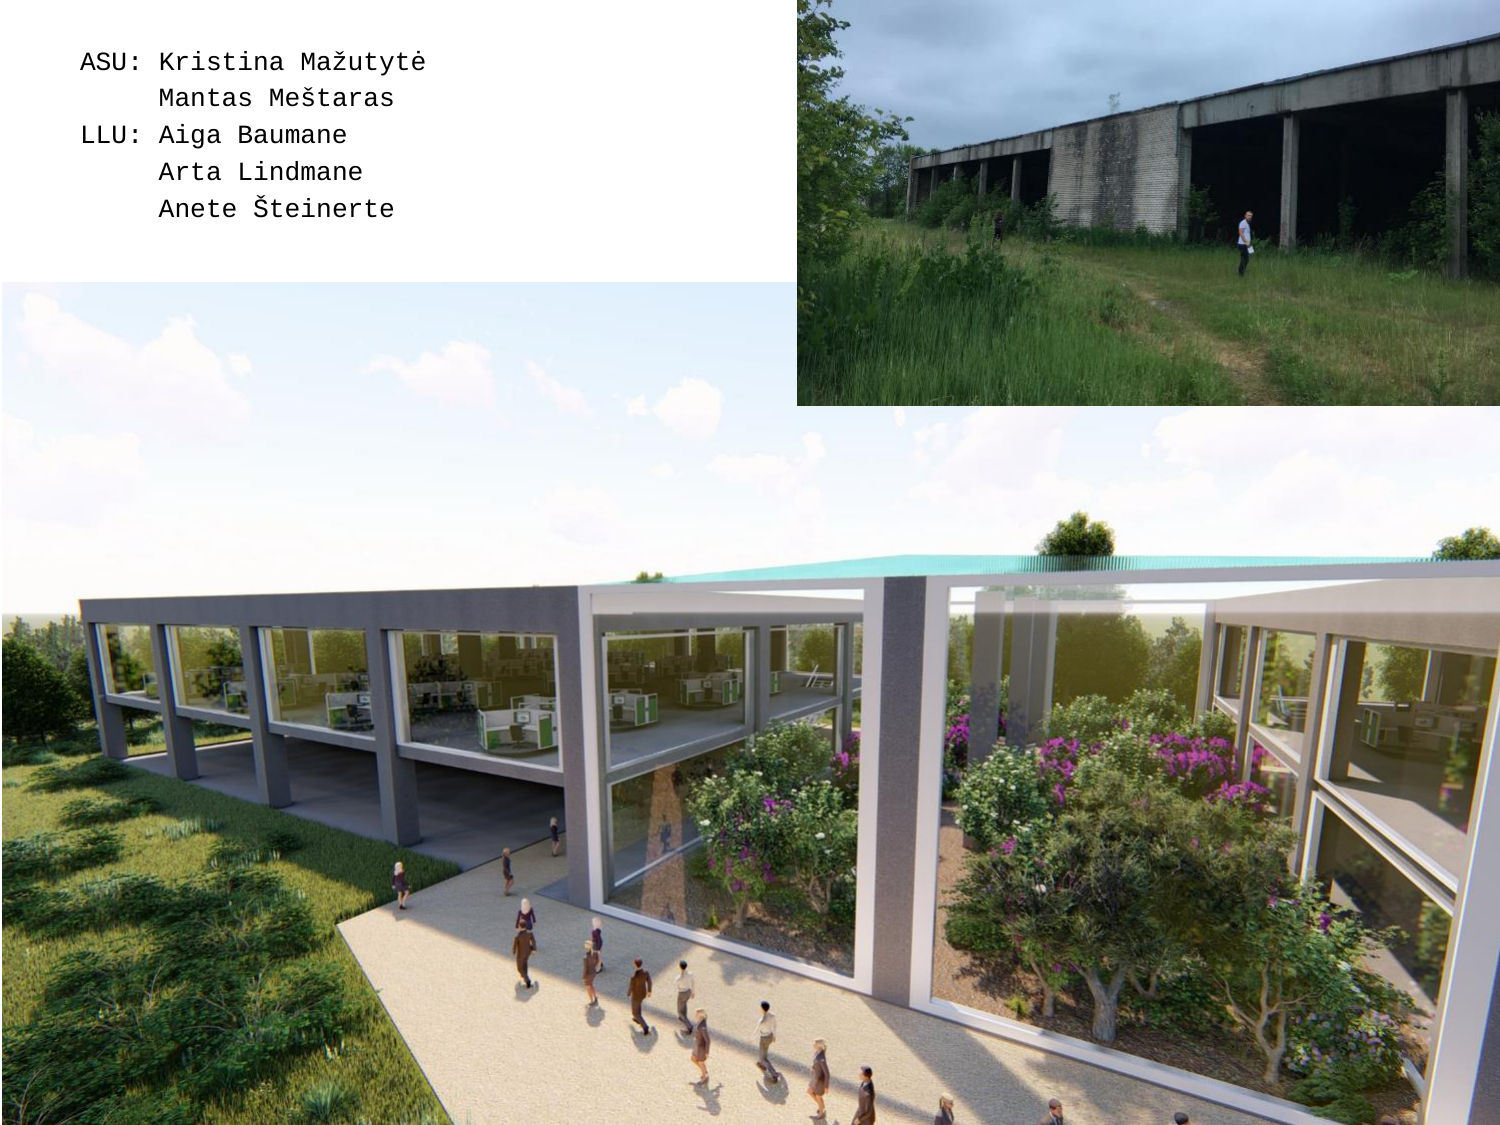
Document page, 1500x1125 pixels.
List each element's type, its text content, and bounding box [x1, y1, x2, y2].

picture [2, 0, 1500, 1125]
text_box ASU: Kristina Mažutytė Mantas Meštaras LLU: Aiga Baumane Arta Lindmane Anete Šteinerte [64, 36, 514, 252]
